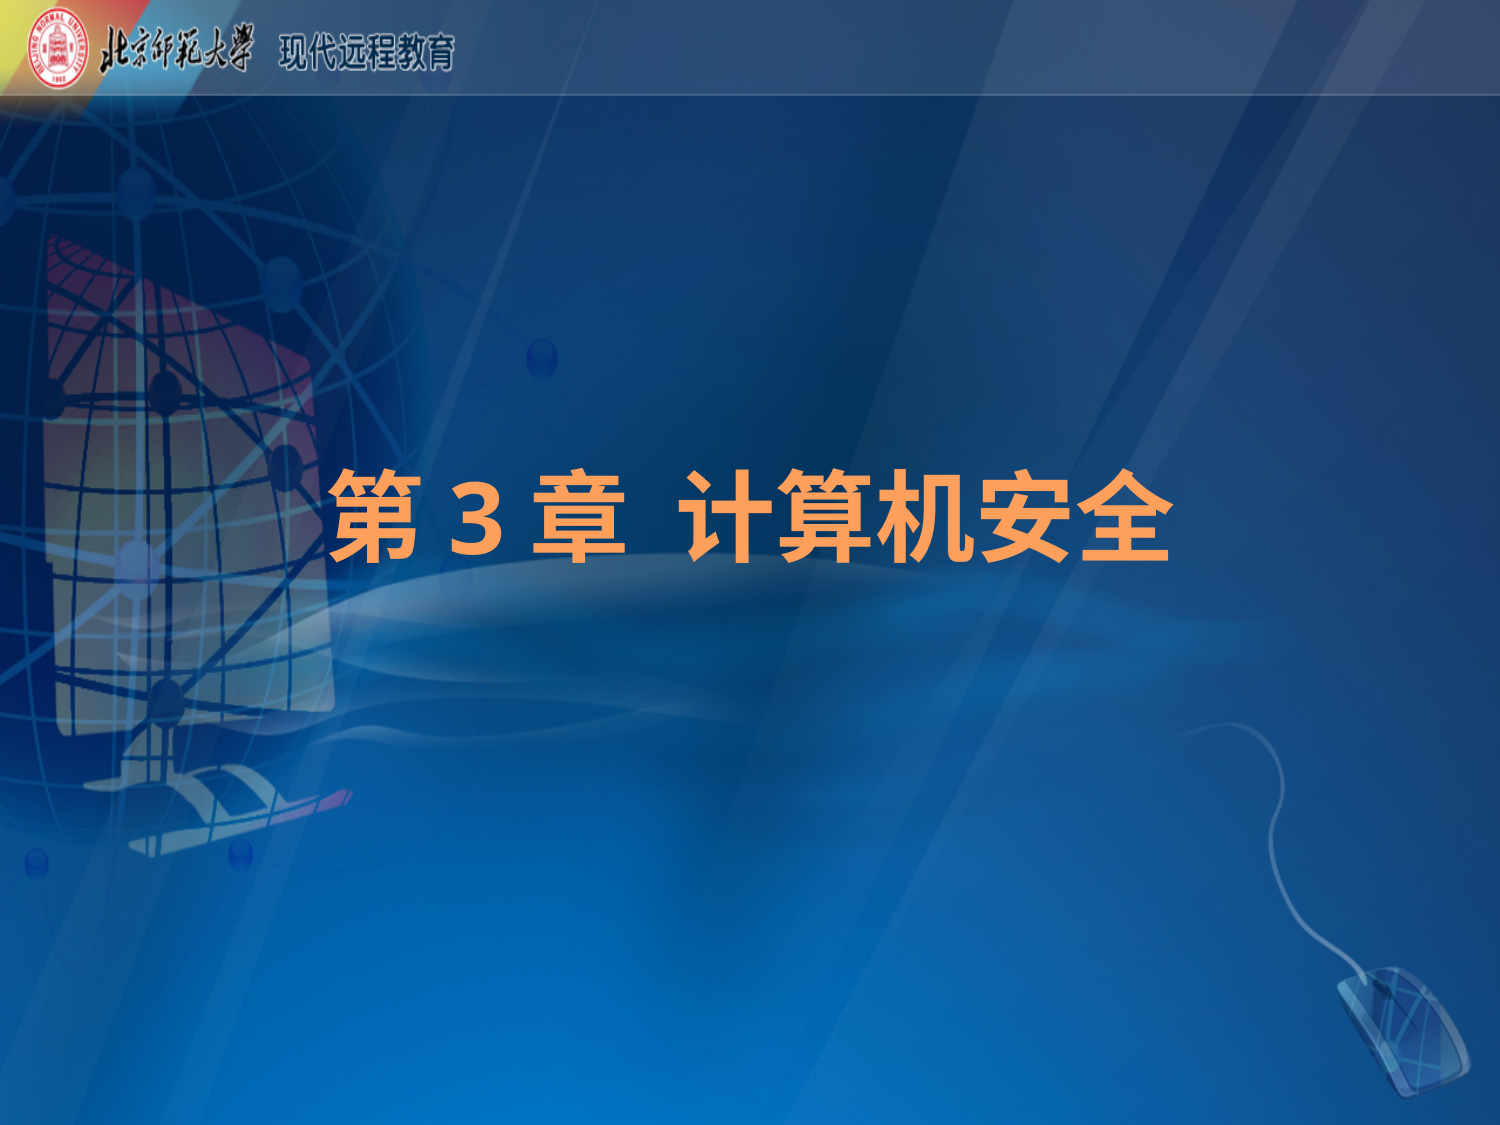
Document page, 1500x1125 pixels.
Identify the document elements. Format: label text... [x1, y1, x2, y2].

picture [0, 0, 1500, 1125]
title 第3章 计算机安全 [75, 420, 1425, 609]
